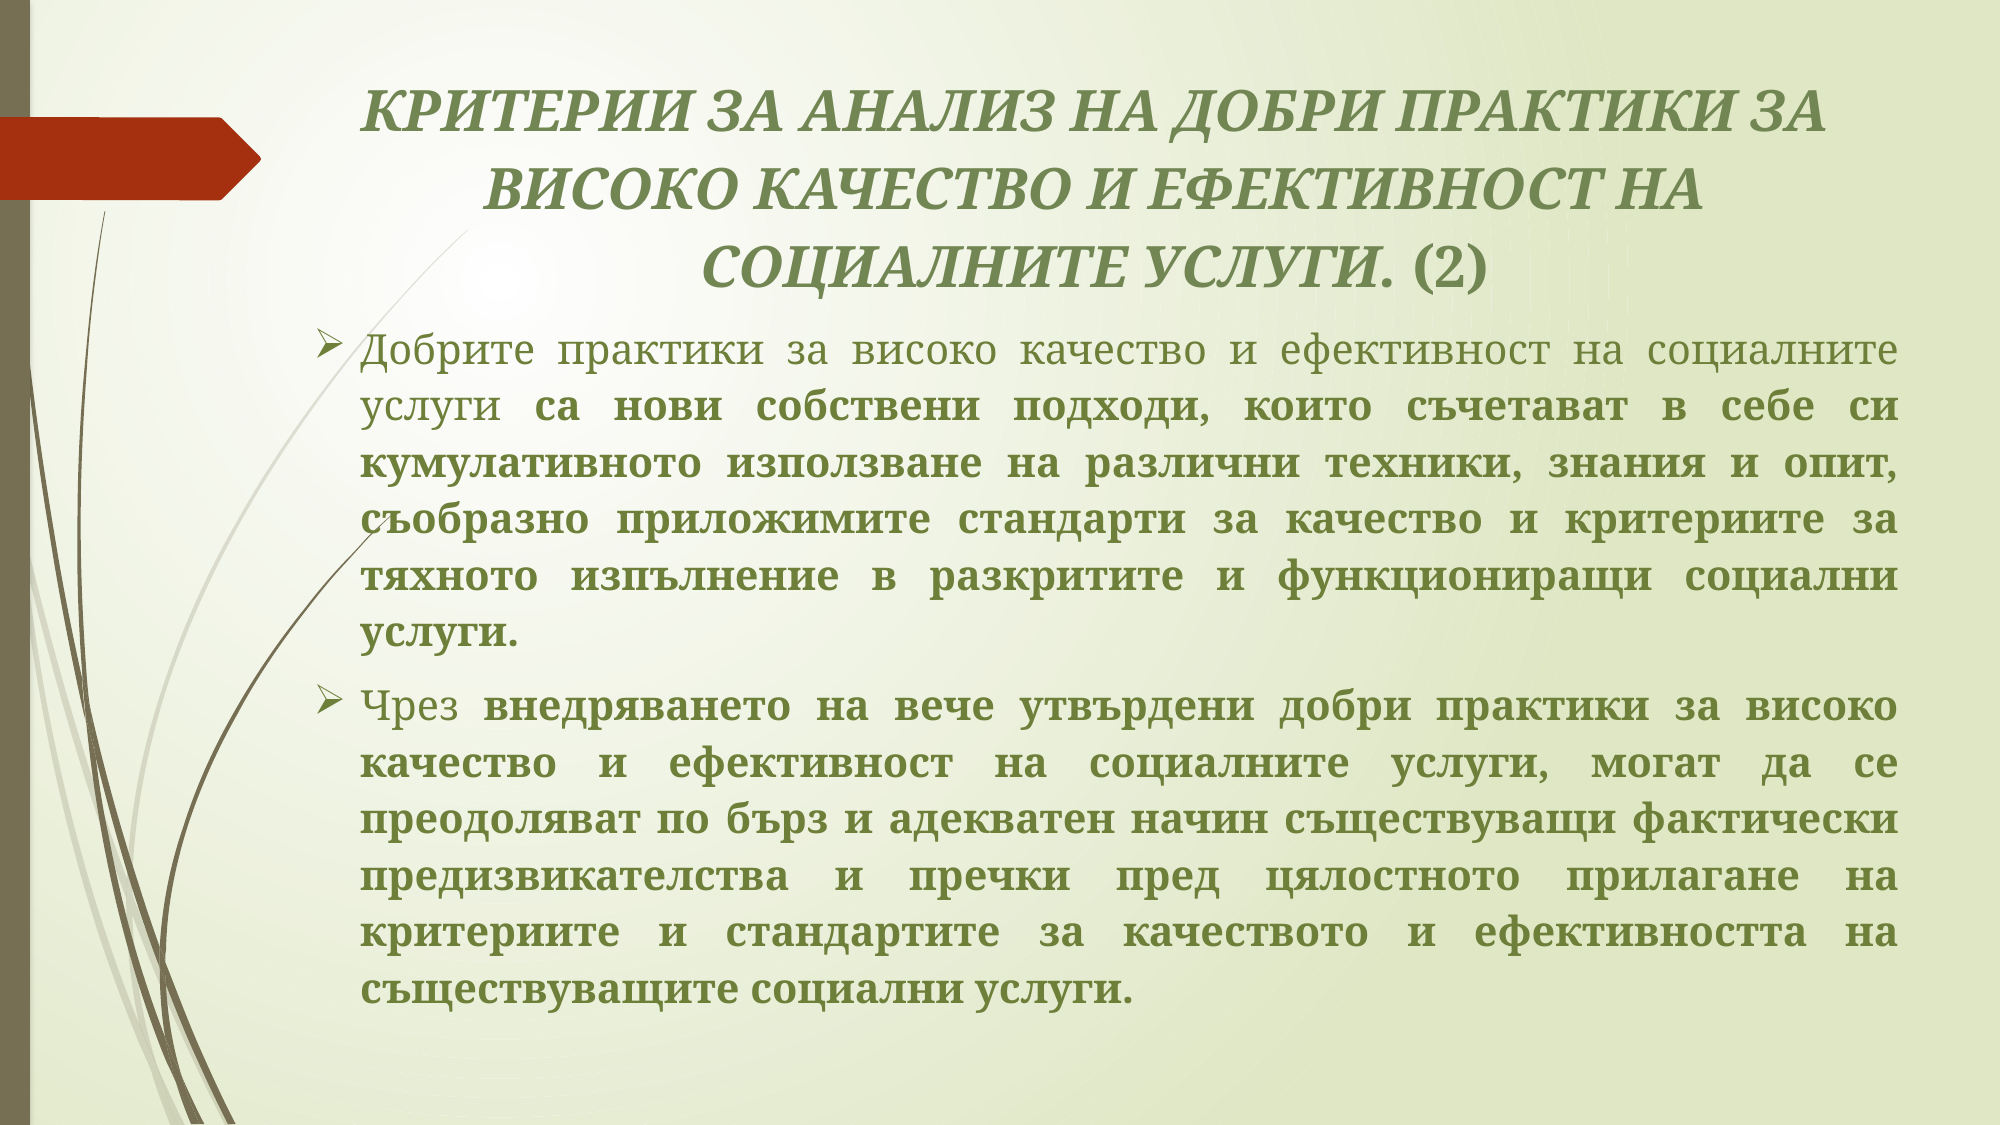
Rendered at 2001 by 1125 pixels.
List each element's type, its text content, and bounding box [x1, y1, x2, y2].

list Добрите практики за високо качество и ефективност на социалните услуги са нови собствени подходи, които съчетават в себе си кумулативното използване на различни техники, знания и опит, съобразно приложимите стандарти за качество и критериите за тяхното изпълнение в разкритите и функциониращи социални услуги. Чрез внедряването на вече утвърдени добри практики за високо качество и ефективност на социалните услуги, могат да се преодоляват по бърз и адекватен начин съществуващи фактически предизвикателства и пречки пред цялостното прилагане на критериите и стандартите за качеството и ефективността на съществуващите социални услуги. [298, 312, 1916, 1026]
title КРИТЕРИИ ЗА АНАЛИЗ НА ДОБРИ ПРАКТИКИ ЗА ВИСОКО КАЧЕСТВО И ЕФЕКТИВНОСТ НА СОЦИАЛНИТЕ УСЛУГИ. (2) [274, 63, 1916, 313]
